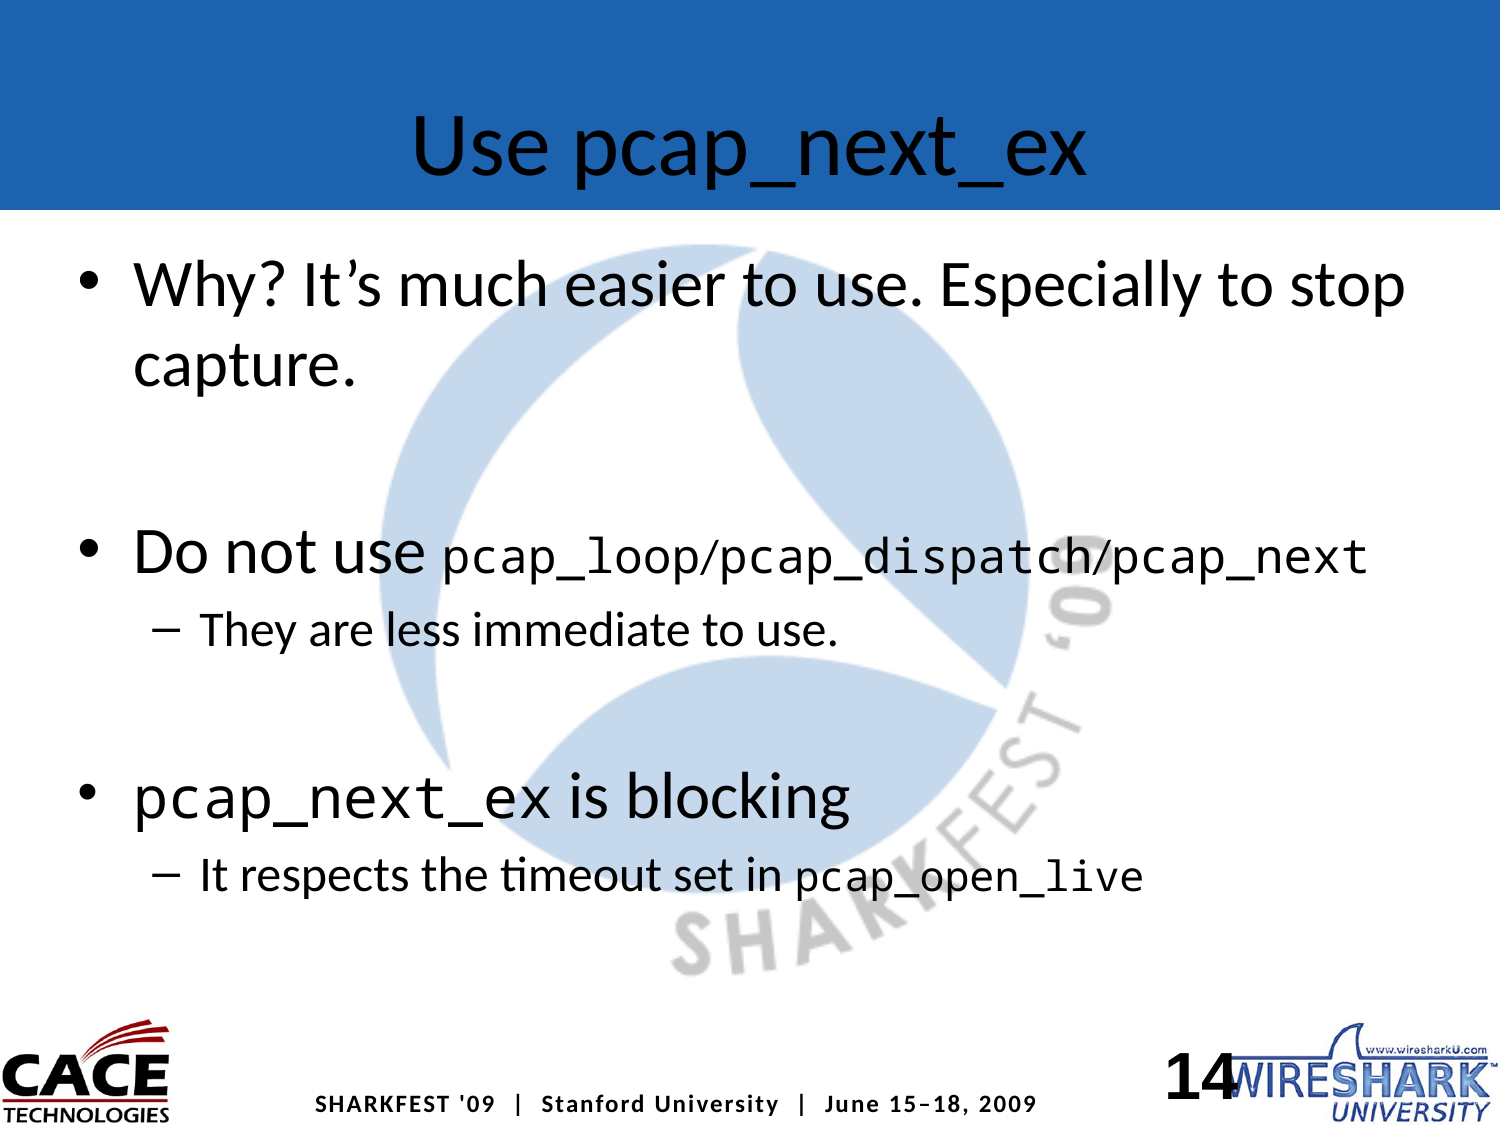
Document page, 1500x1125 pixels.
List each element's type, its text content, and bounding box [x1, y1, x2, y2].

picture [0, 1019, 171, 1125]
picture [1220, 1019, 1500, 1025]
picture [1220, 1100, 1500, 1125]
slide_number 14 [1149, 1025, 1500, 1100]
list Why? It’s much easier to use. Especially to stop capture. Do not use pcap_loop/pcap_dispatch/pcap_next They are less immediate to use. pcap_next_ex is blocking It respects the timeout set in pcap_open_live [62, 232, 1439, 1003]
title Use pcap_next_ex [75, 45, 1425, 232]
